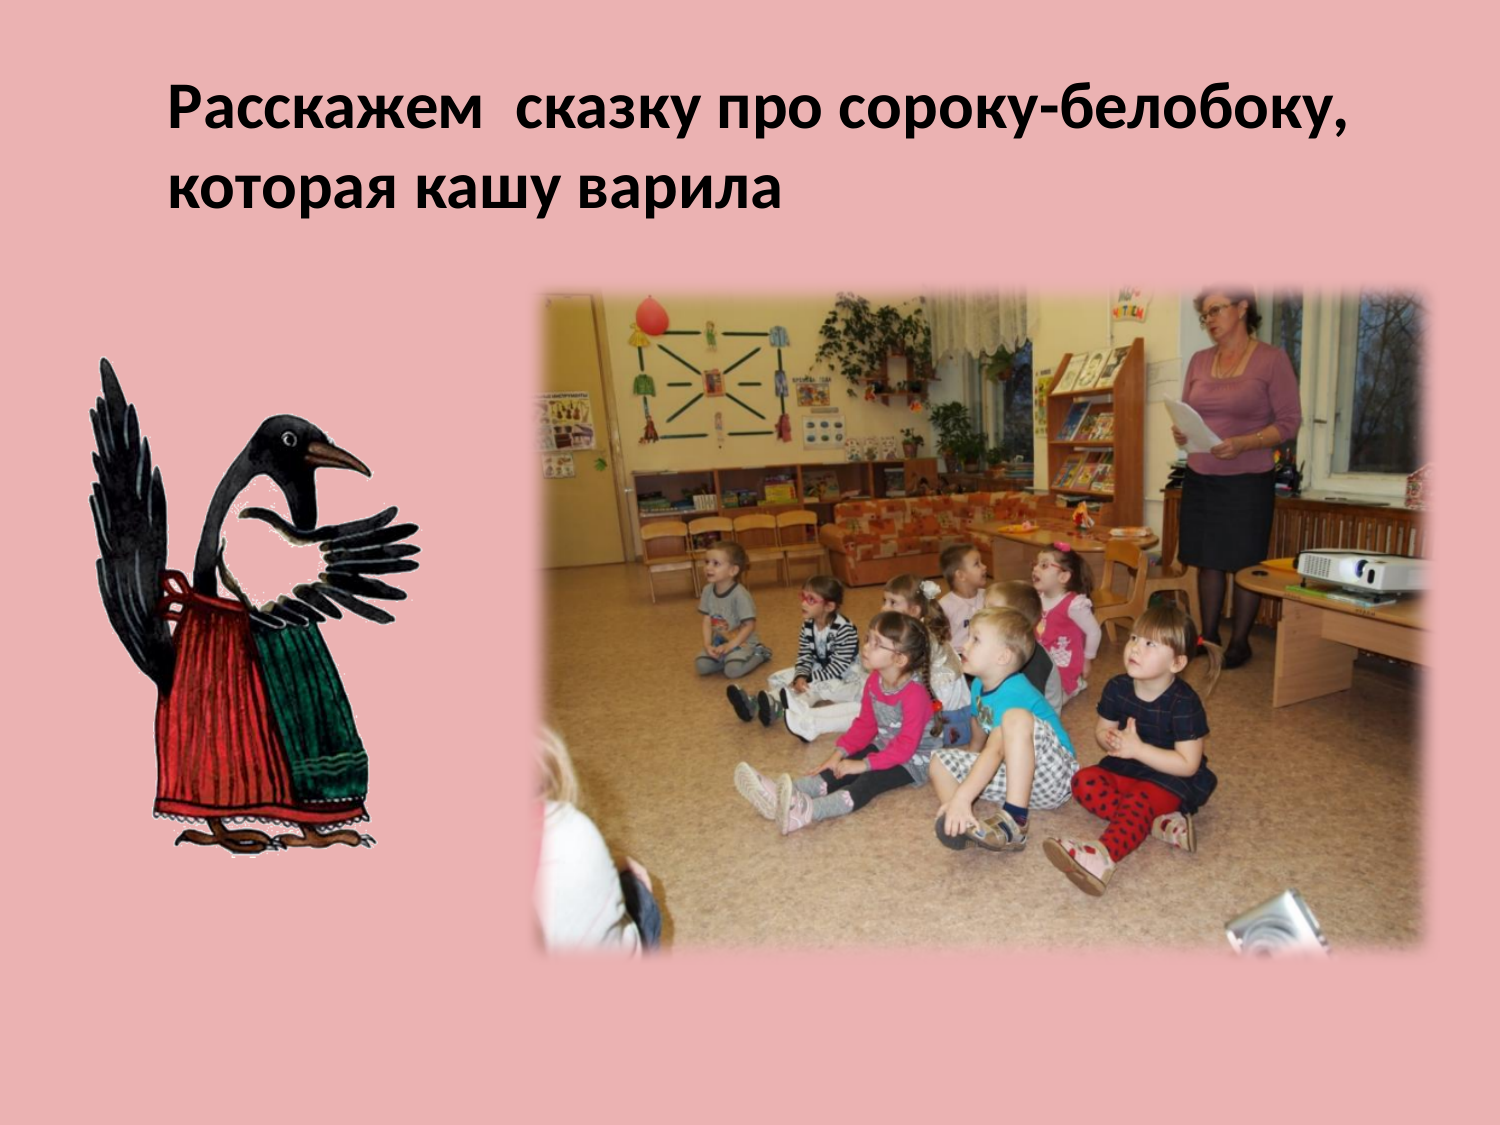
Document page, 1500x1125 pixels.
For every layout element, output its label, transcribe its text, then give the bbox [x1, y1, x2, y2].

picture [76, 349, 455, 859]
text_box Расскажем сказку про сороку-белобоку, которая кашу варила [153, 54, 1381, 230]
picture [525, 278, 1440, 965]
